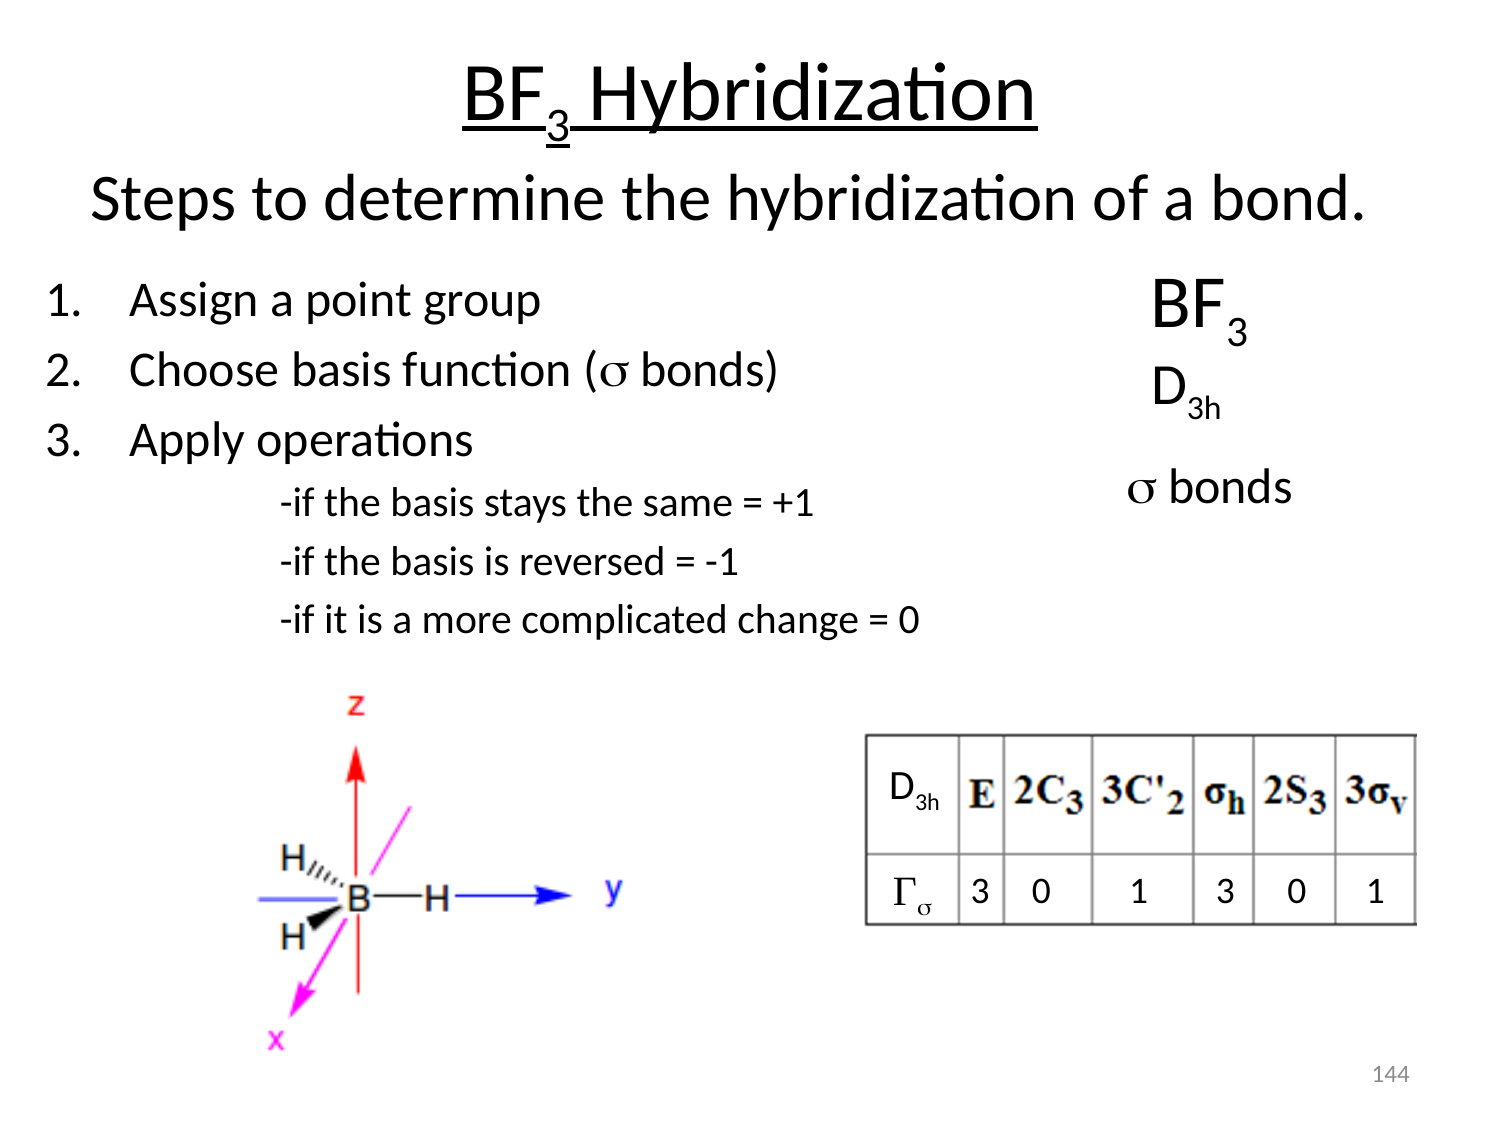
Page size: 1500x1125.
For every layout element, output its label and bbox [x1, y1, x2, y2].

title [75, 0, 1425, 146]
picture [236, 680, 643, 1077]
text_box [30, 146, 1500, 983]
slide_number [1074, 1042, 1425, 1103]
picture [862, 731, 1422, 931]
